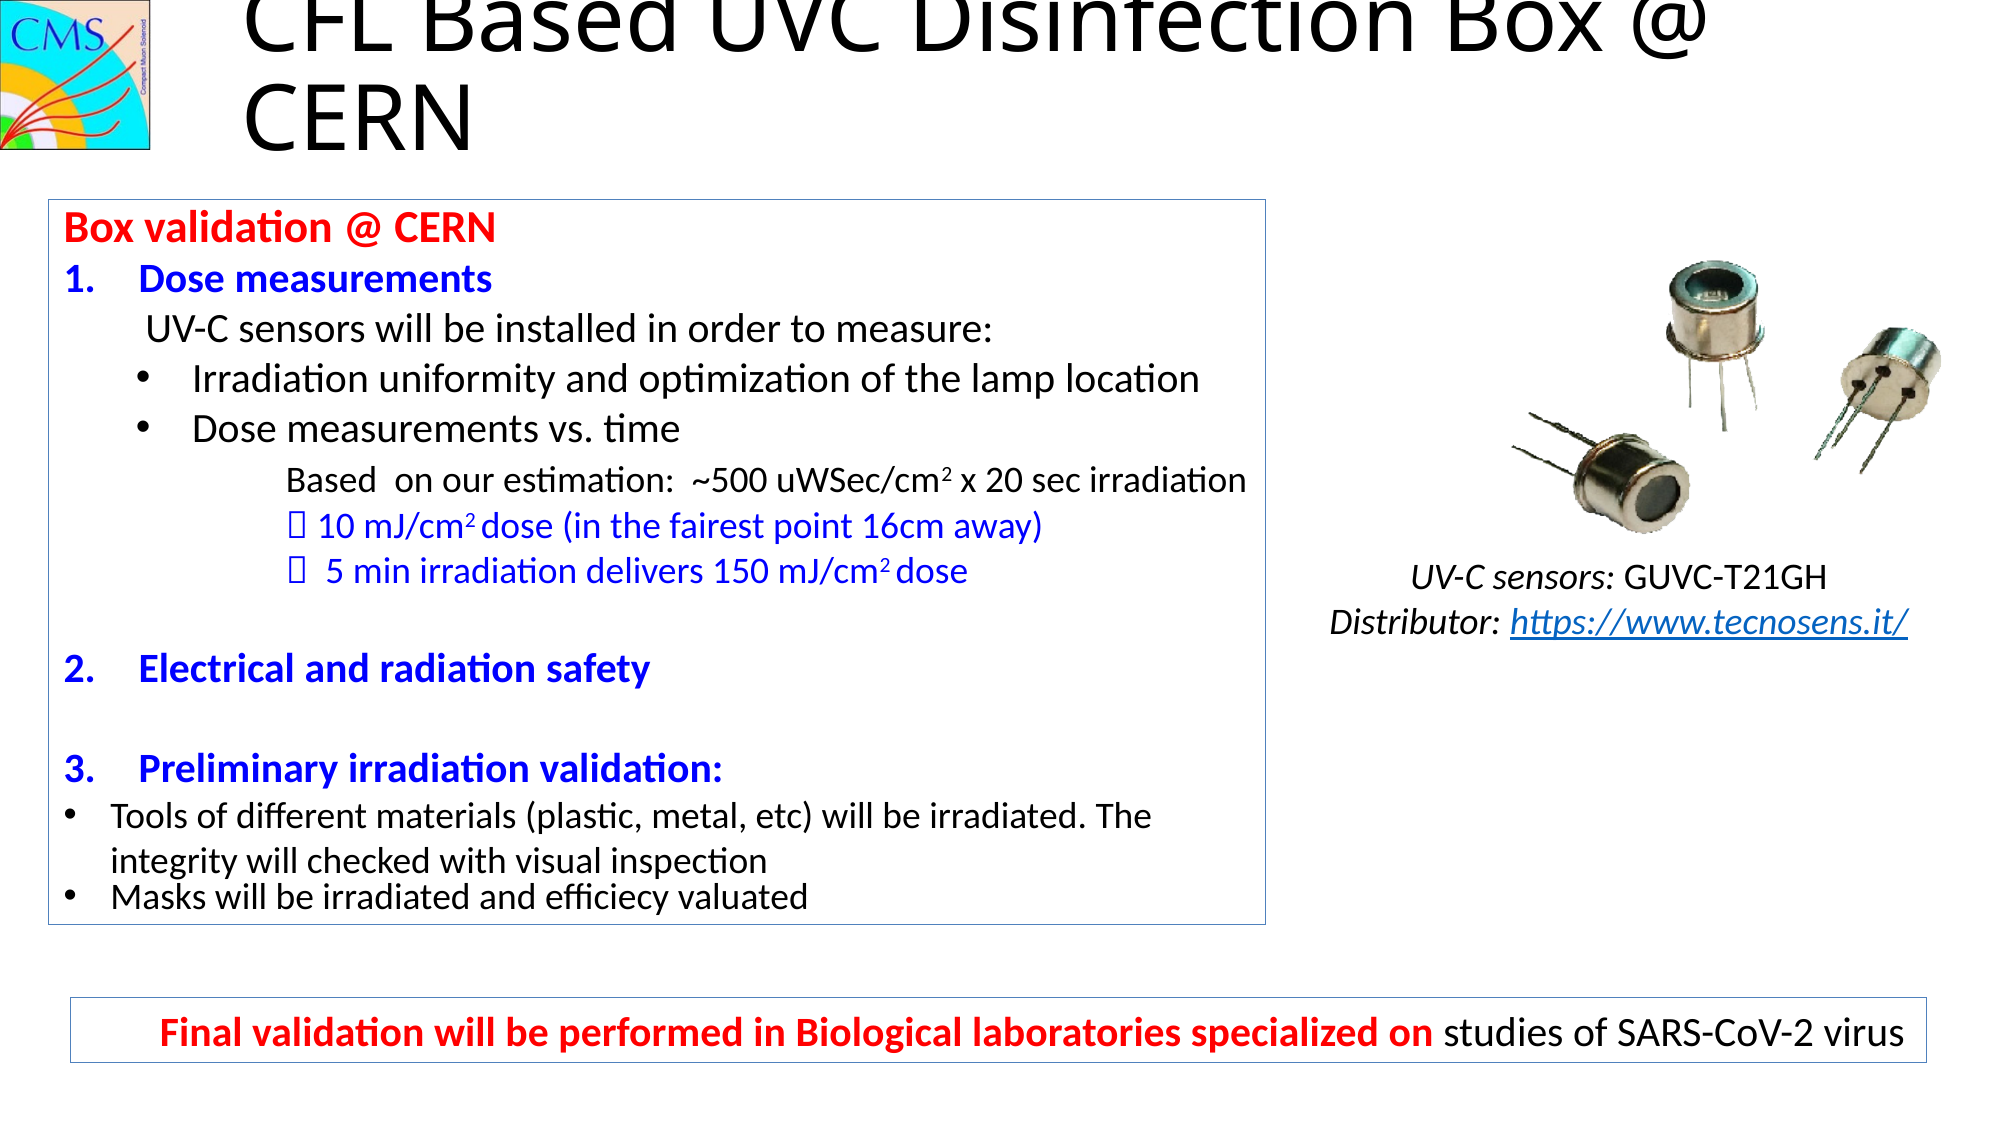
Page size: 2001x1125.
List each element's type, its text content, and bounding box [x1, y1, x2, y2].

title CFL Based UVC Disinfection Box @ CERN [226, 0, 1952, 181]
text_box Box validation @ CERN Dose measurements UV-C sensors will be installed in order to measure: Irradiation uniformity and optimization of the lamp location Dose measurements vs. time Based on our estimation: ~500 uWSec/cm2 x 20 sec irradiation  10 mJ/cm2 dose (in the fairest point 16cm away)  5 min irradiation delivers 150 mJ/cm2 dose Electrical and radiation safety Preliminary irradiation validation: Tools of different materials (plastic, metal, etc) will be irradiated. The integrity will checked with visual inspection Masks will be irradiated and efficiecy valuated [48, 199, 1266, 925]
text_box Final validation will be performed in Biological laboratories specialized on studies of SARS-CoV-2 virus [70, 997, 1927, 1063]
picture [0, 0, 151, 150]
picture [1480, 252, 1978, 549]
text_box UV-C sensors: GUVC-T21GH Distributor: https://www.tecnosens.it/ [1266, 544, 2000, 650]
